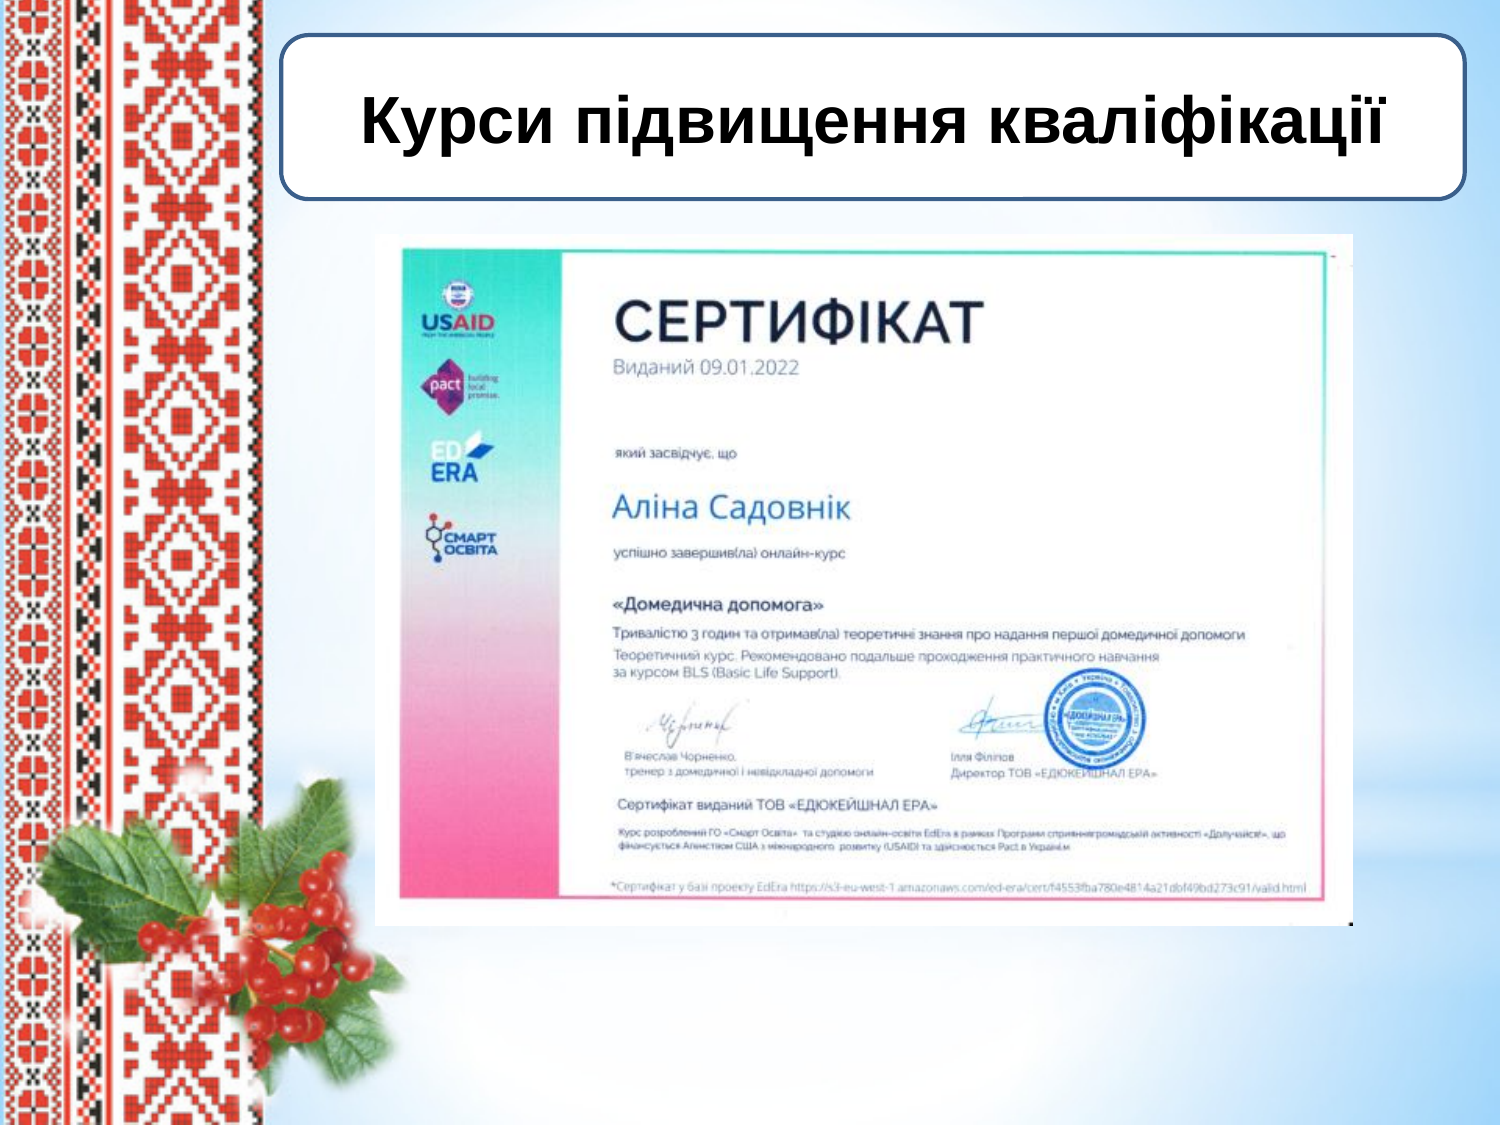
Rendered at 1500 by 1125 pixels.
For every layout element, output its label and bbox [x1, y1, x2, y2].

list [0, 0, 1500, 1125]
picture [374, 234, 1353, 926]
